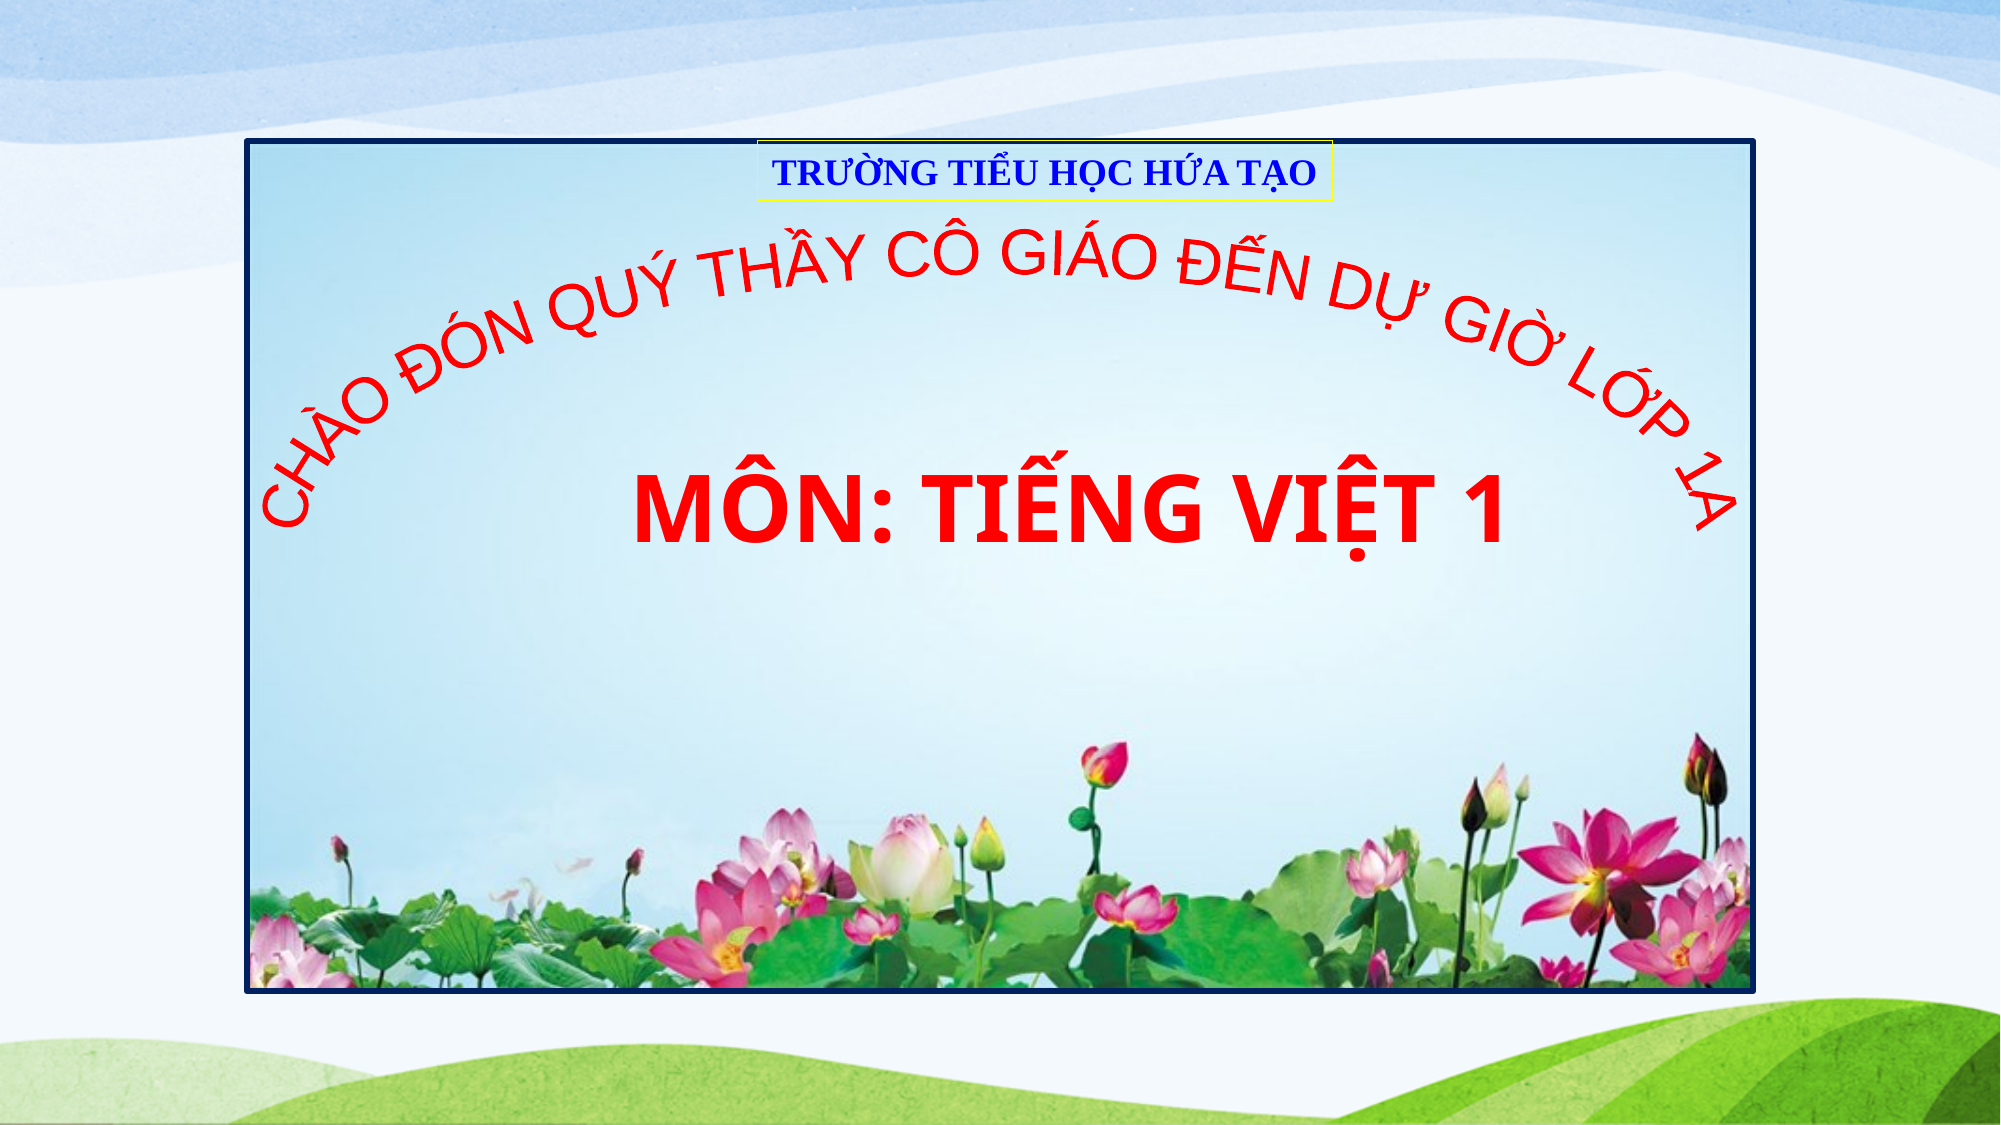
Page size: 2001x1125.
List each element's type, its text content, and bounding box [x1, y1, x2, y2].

text_box TRƯỜNG TIỂU HỌC HỨA TẠO [757, 140, 1333, 144]
picture [0, 0, 2001, 1125]
